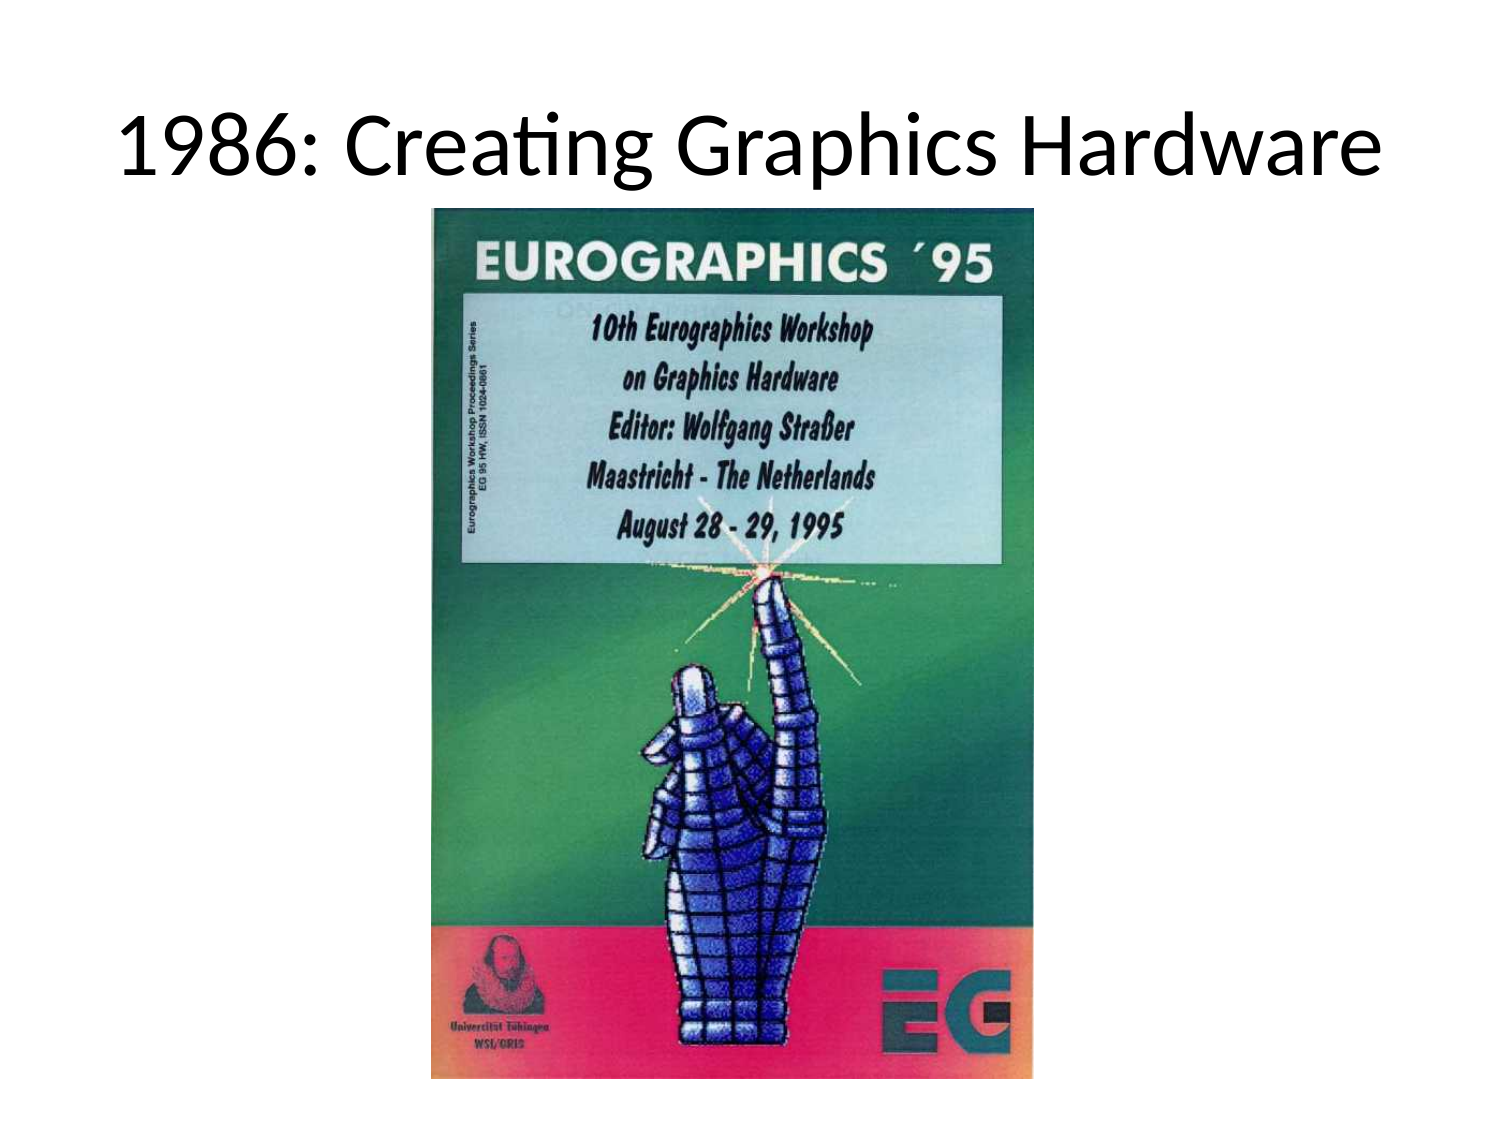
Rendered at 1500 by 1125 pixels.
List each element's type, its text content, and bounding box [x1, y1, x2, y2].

picture [430, 207, 1034, 1079]
title 1986: Creating Graphics Hardware [75, 45, 1425, 233]
